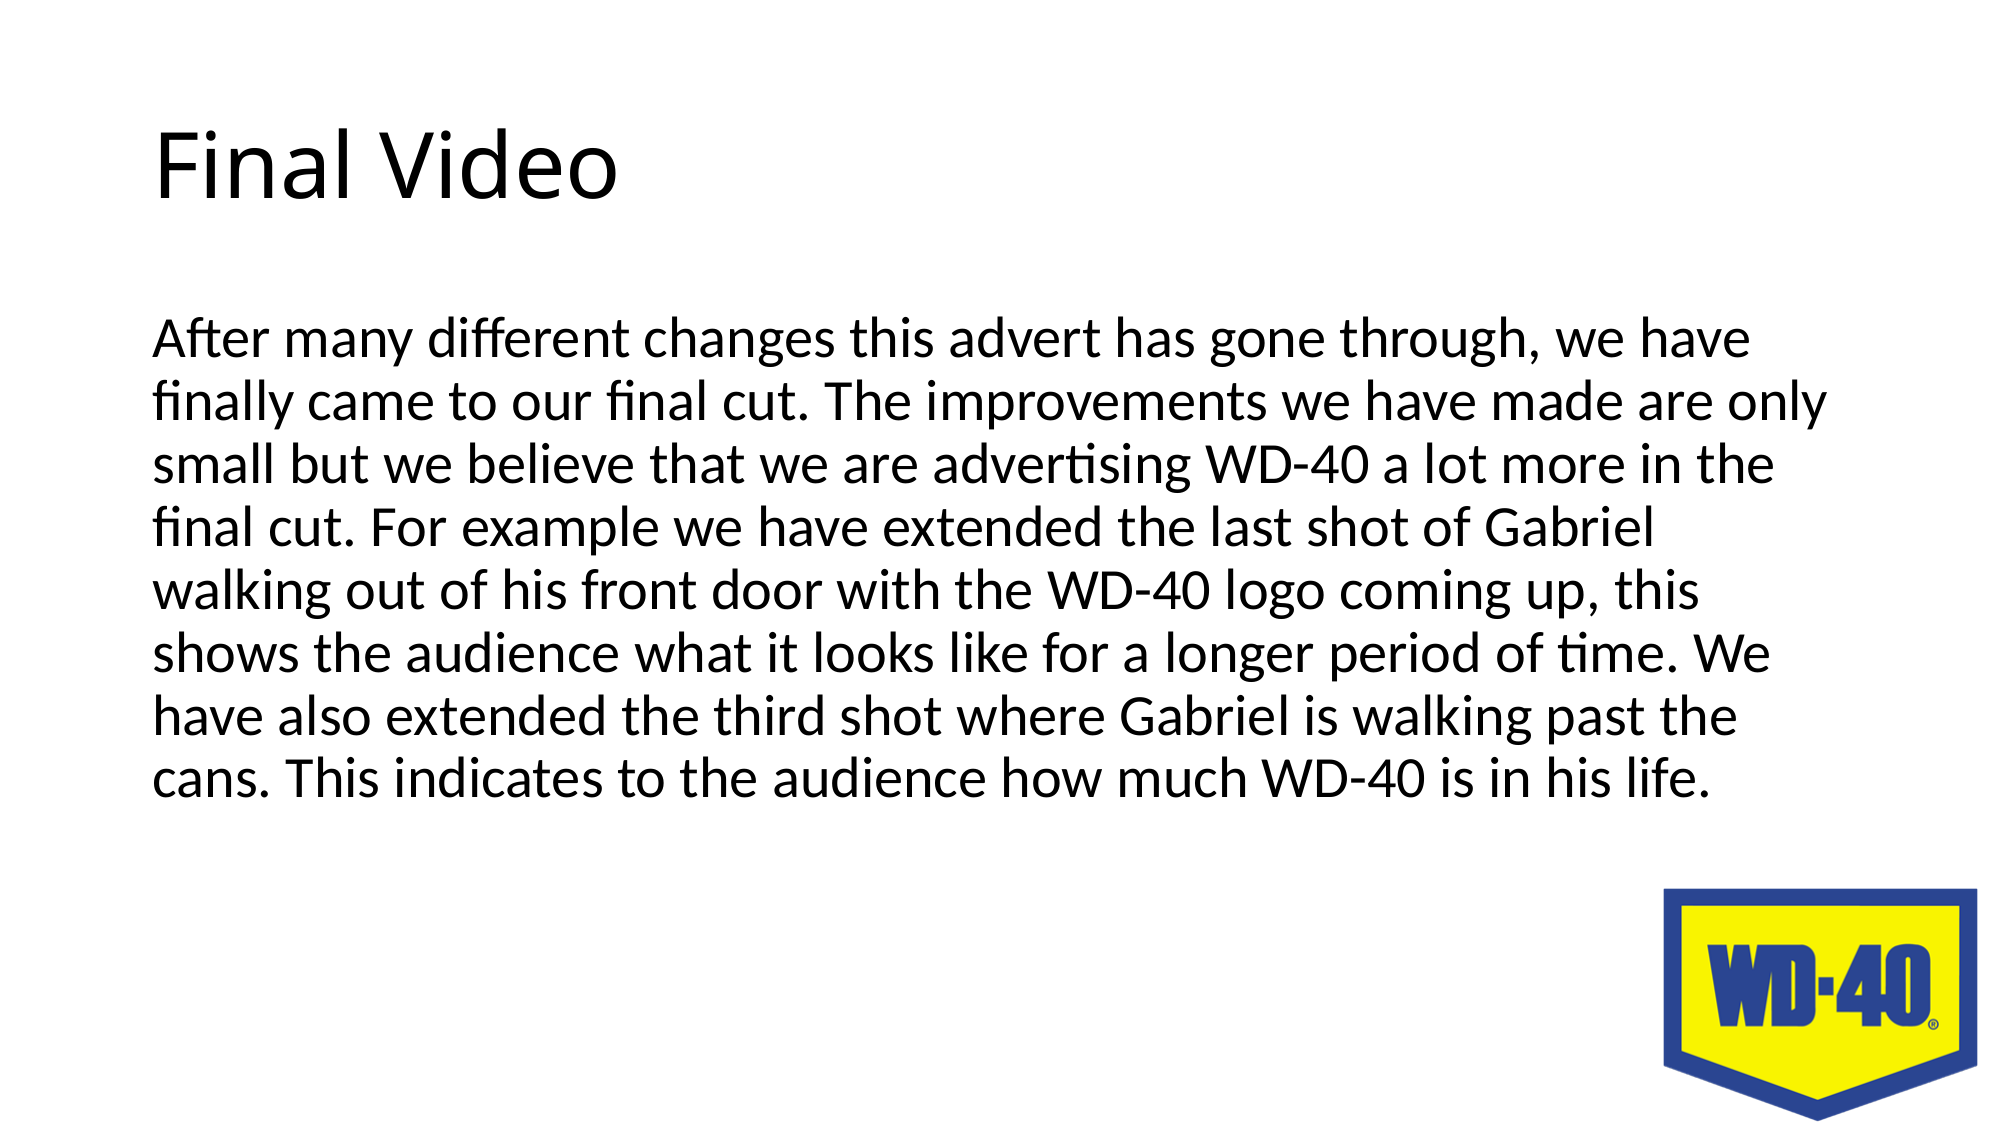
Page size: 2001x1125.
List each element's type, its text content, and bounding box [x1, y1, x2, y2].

title Final Video [137, 59, 1863, 278]
list After many different changes this advert has gone through, we have finally came to our final cut. The improvements we have made are only small but we believe that we are advertising WD-40 a lot more in the final cut. For example we have extended the last shot of Gabriel walking out of his front door with the WD-40 logo coming up, this shows the audience what it looks like for a longer period of time. We have also extended the third shot where Gabriel is walking past the cans. This indicates to the audience how much WD-40 is in his life. [137, 299, 1863, 1014]
picture [1660, 885, 1981, 1125]
